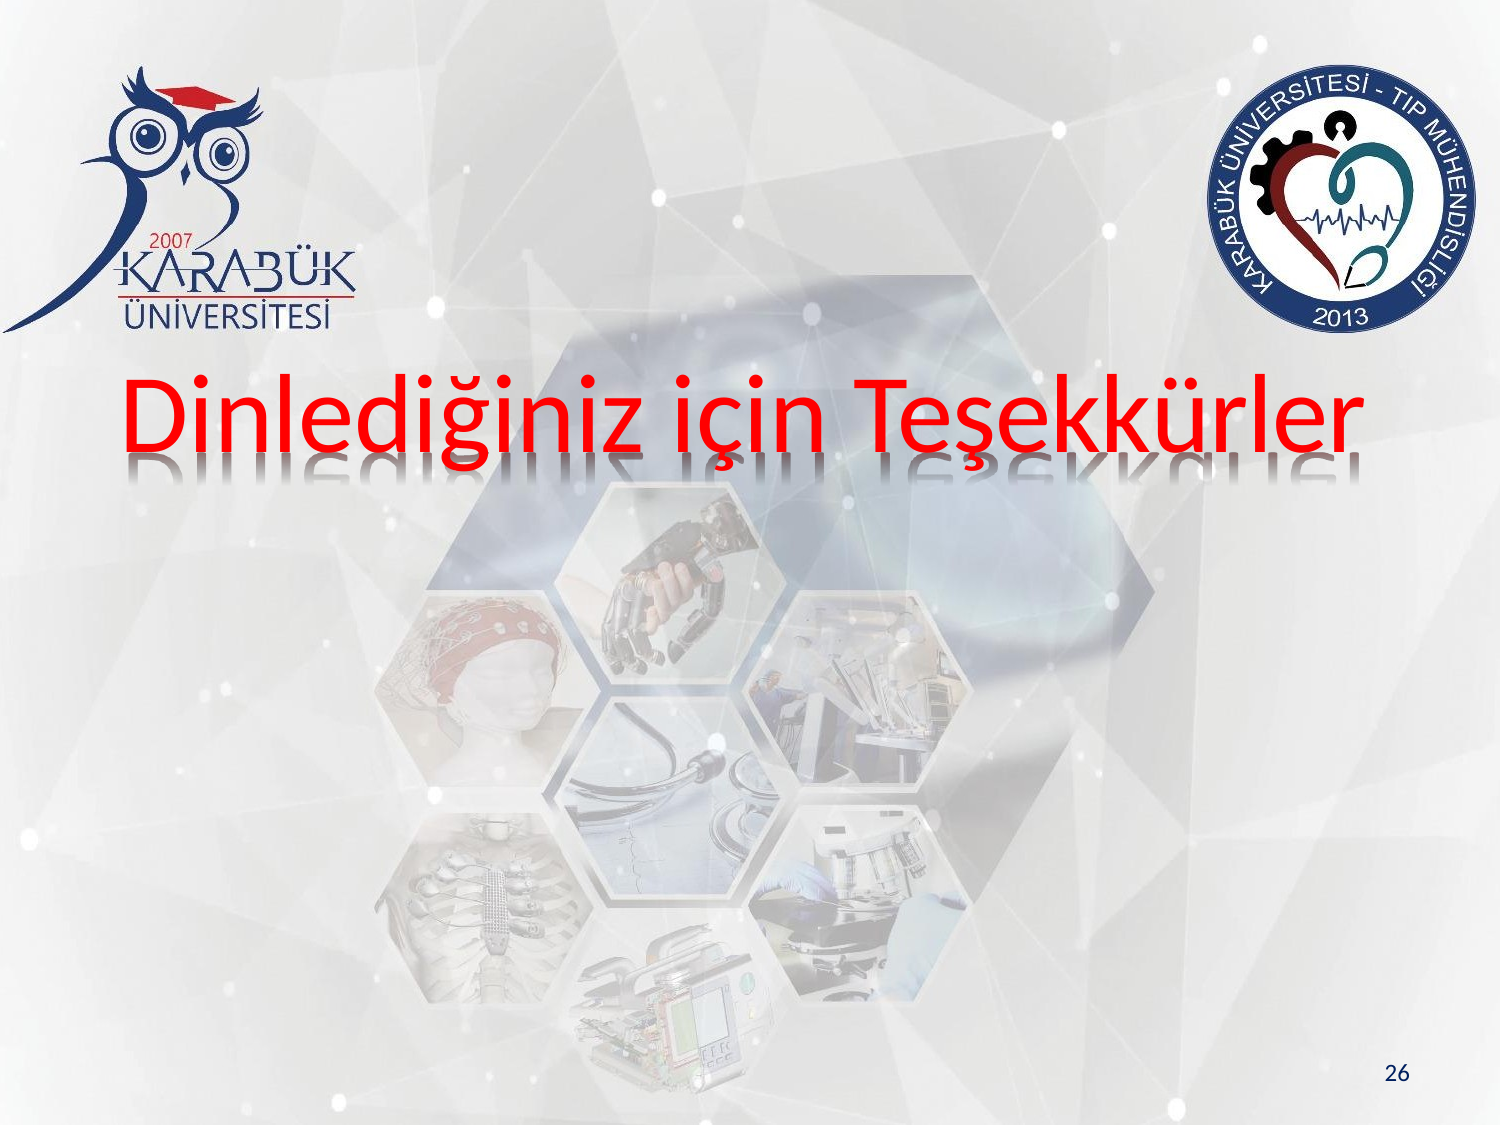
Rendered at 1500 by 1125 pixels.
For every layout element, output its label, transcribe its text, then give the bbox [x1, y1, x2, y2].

text_box 26 [1382, 1054, 1413, 1087]
picture [0, 0, 1500, 1125]
title Dinlediğiniz için Teşekkürler [117, 338, 1383, 529]
text_box [50, 451, 1449, 579]
